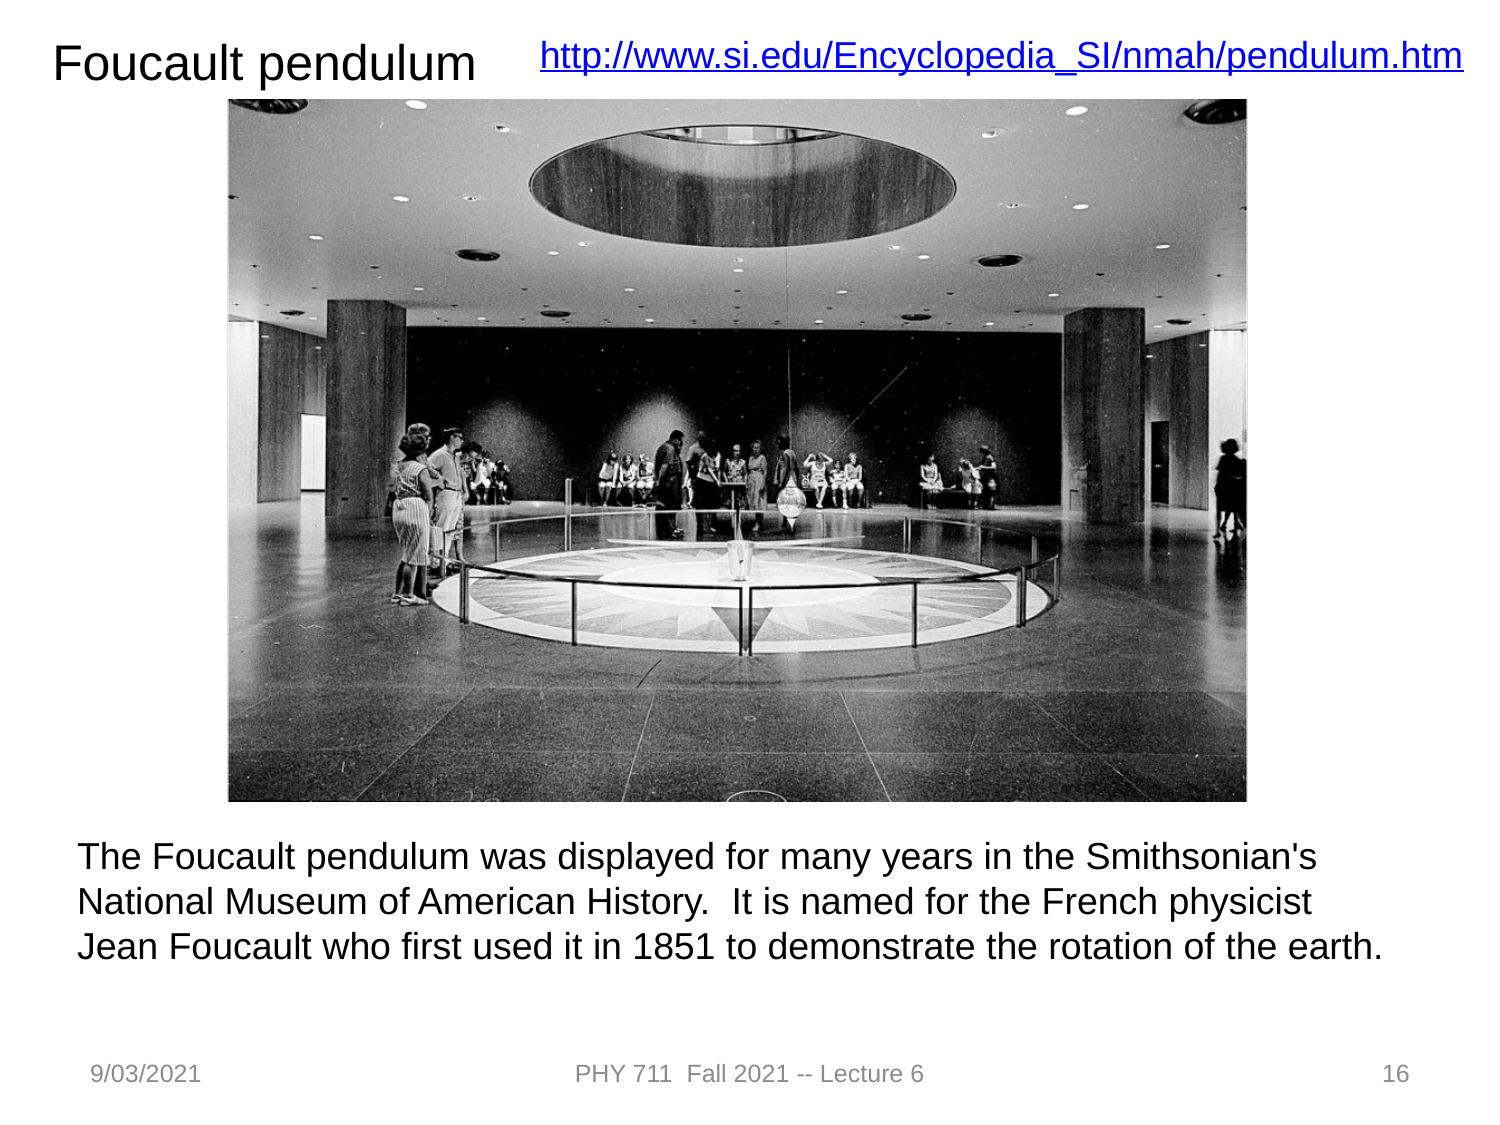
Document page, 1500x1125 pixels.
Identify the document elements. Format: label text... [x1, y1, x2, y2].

text_box Foucault pendulum [37, 23, 1350, 97]
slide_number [75, 1042, 425, 1103]
text_box http://www.si.edu/Encyclopedia_SI/nmah/pendulum.htm [524, 23, 1500, 84]
slide_number 16 [1074, 1042, 1425, 1103]
text_box The Foucault pendulum was displayed for many years in the Smithsonian's National Museum of American History. It is named for the French physicist Jean Foucault who first used it in 1851 to demonstrate the rotation of the earth. [62, 824, 1413, 975]
footer PHY 711 Fall 2021 -- Lecture 6 [512, 1042, 988, 1103]
picture [0, 98, 1488, 802]
